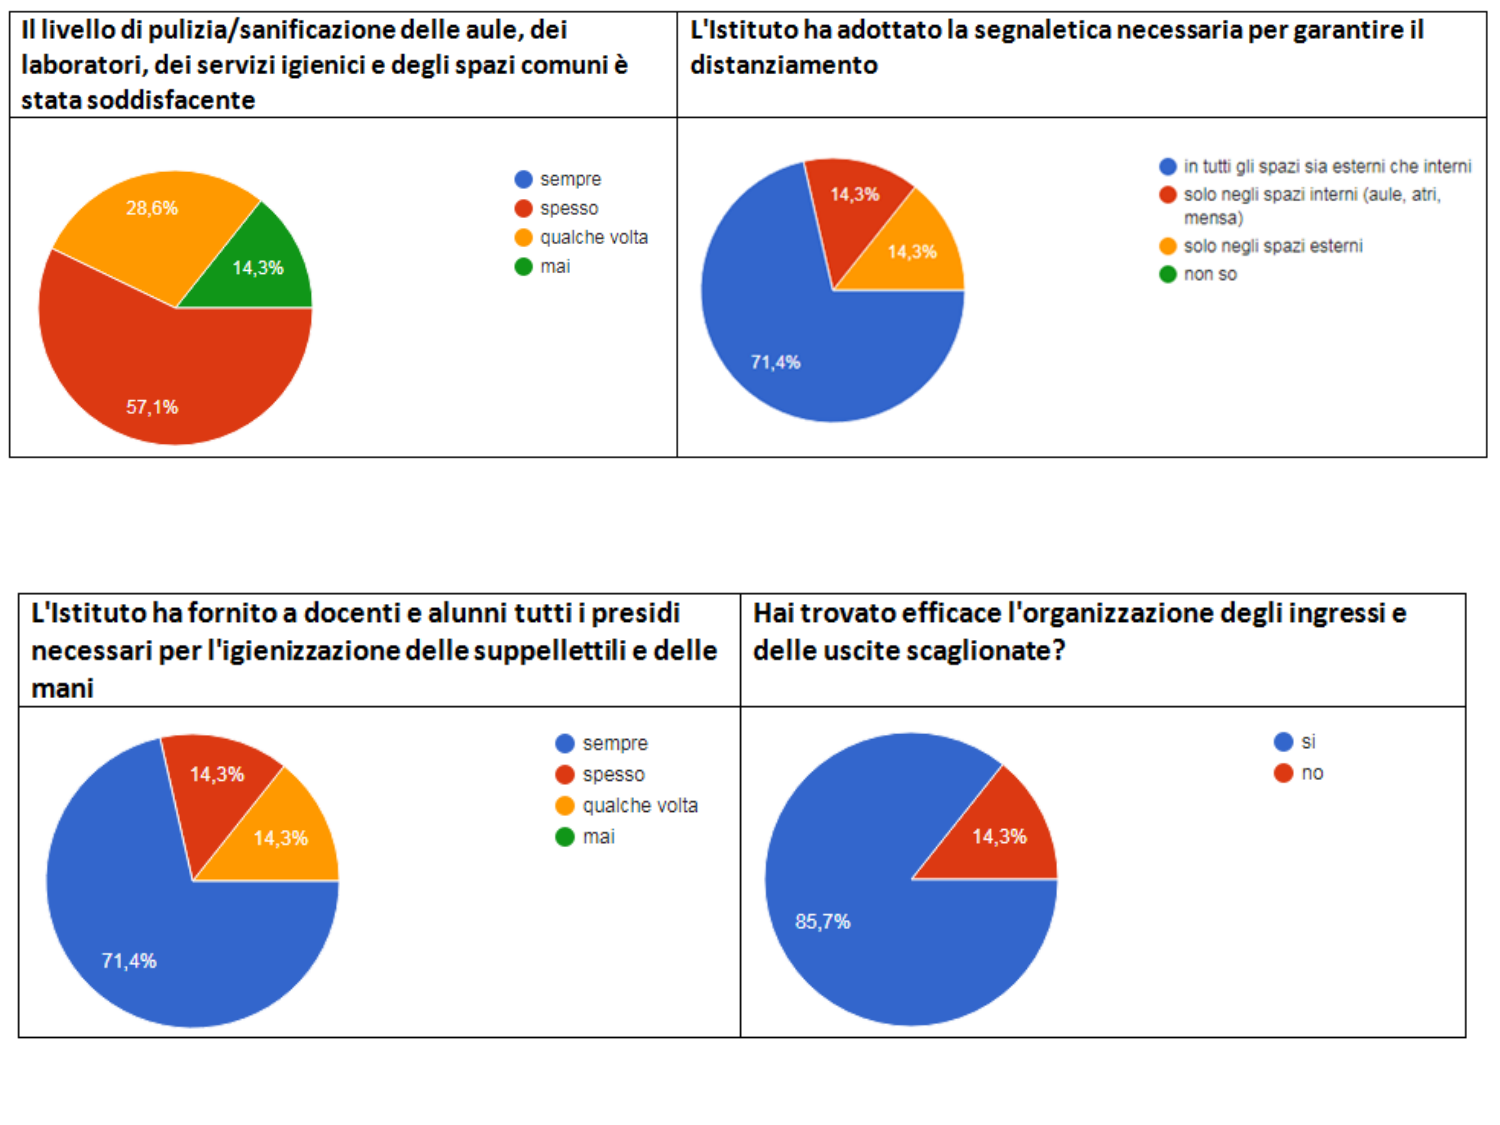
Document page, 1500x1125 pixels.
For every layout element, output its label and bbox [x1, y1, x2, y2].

picture [9, 585, 1481, 1055]
picture [0, 0, 1489, 469]
